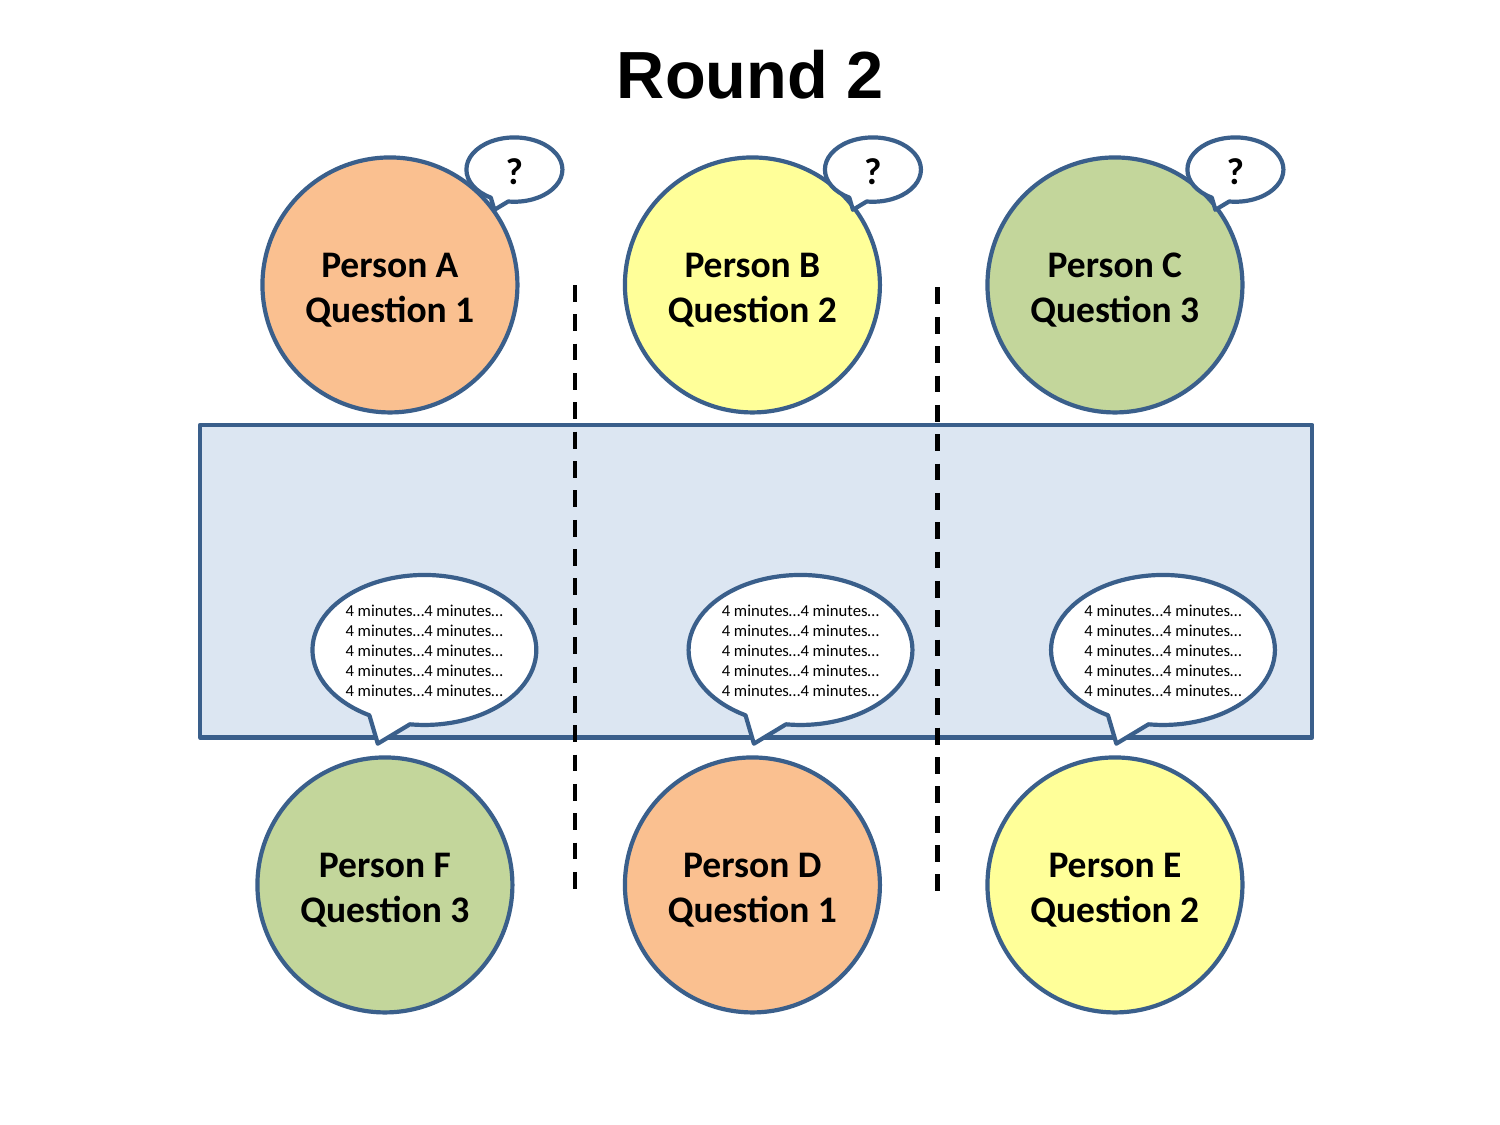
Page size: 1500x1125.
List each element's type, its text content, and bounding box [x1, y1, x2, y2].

text_box Person F Question 3 [255, 755, 515, 1015]
text_box [941, 423, 1314, 740]
text_box ? [822, 135, 924, 212]
text_box Round 2 [602, 24, 899, 120]
text_box Person E Question 2 [985, 755, 1245, 1015]
text_box Person A Question 1 [260, 155, 520, 415]
text_box ? [1185, 135, 1286, 212]
text_box Person B Question 2 [622, 155, 883, 415]
text_box ? [464, 135, 565, 212]
text_box 4 minutes…4 minutes…4 minutes…4 minutes…4 minutes…4 minutes…4 minutes…4 minutes…4 minutes…4 minutes… [310, 572, 539, 746]
text_box 4 minutes…4 minutes…4 minutes…4 minutes…4 minutes…4 minutes…4 minutes…4 minutes…4 minutes…4 minutes… [686, 572, 915, 746]
text_box 4 minutes…4 minutes…4 minutes…4 minutes…4 minutes…4 minutes…4 minutes…4 minutes…4 minutes…4 minutes… [1048, 572, 1278, 746]
text_box Person C Question 3 [985, 155, 1245, 415]
text_box [579, 423, 933, 740]
text_box Person D Question 1 [622, 755, 883, 1015]
text_box [198, 423, 570, 740]
